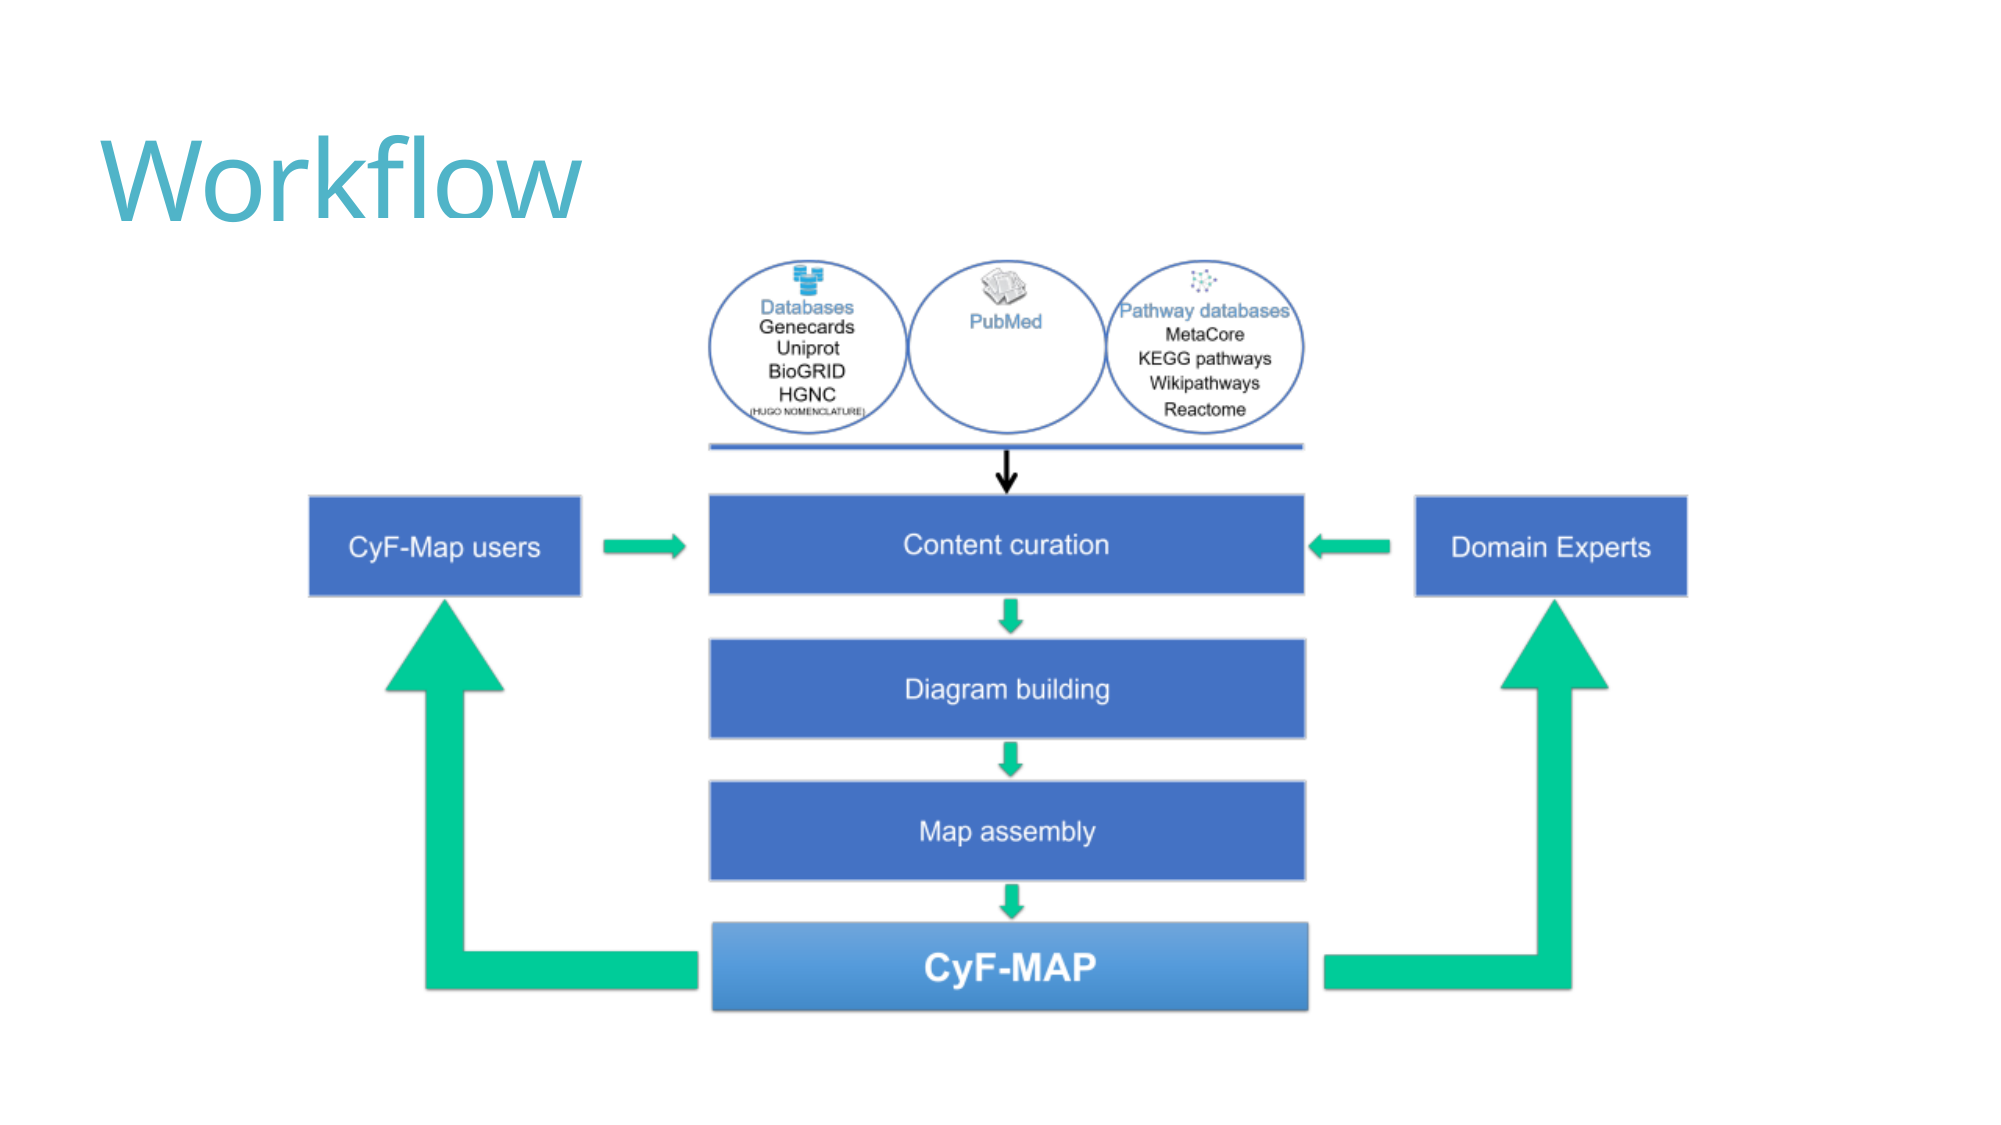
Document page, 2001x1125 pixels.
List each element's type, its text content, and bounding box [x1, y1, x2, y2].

picture [291, 218, 1709, 1026]
title Workflow [84, 50, 1852, 323]
